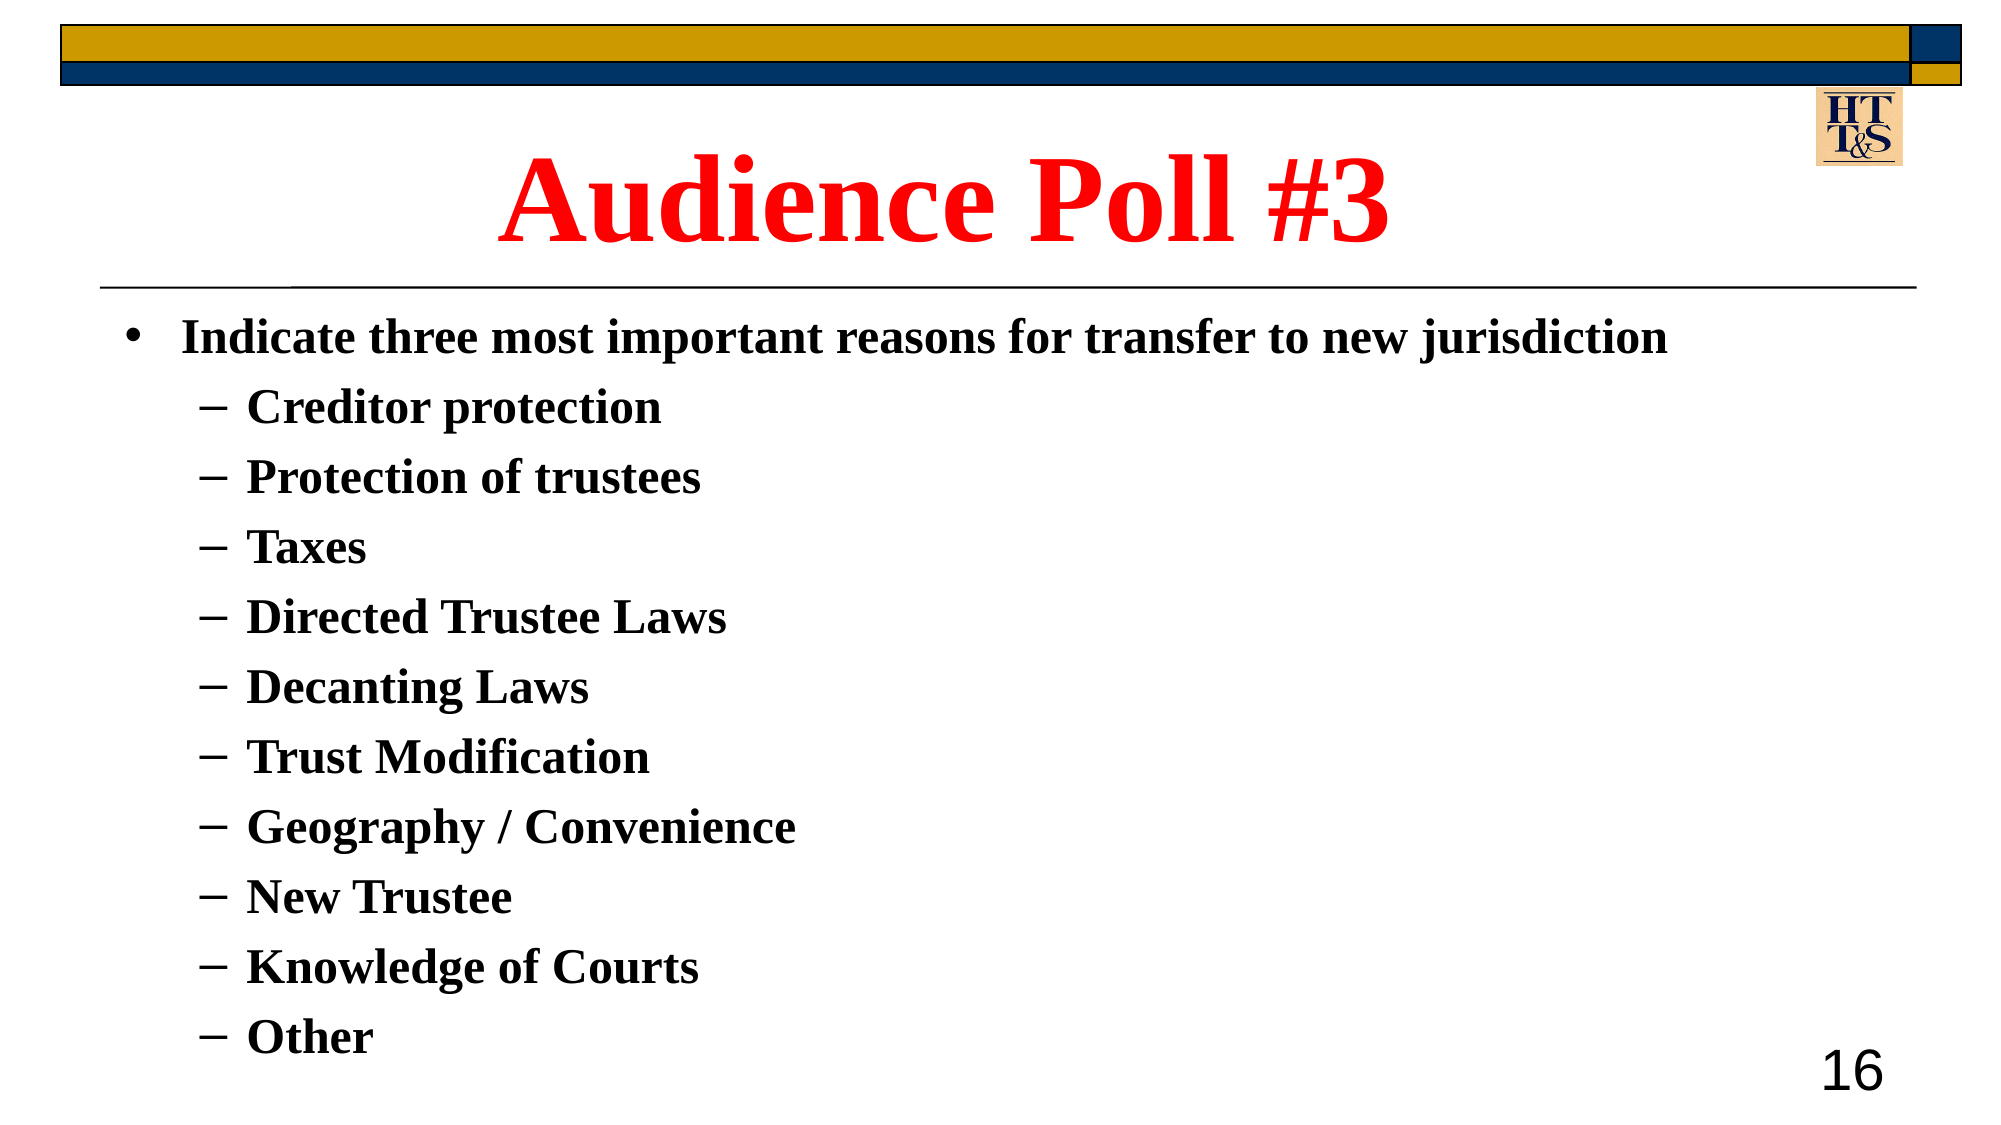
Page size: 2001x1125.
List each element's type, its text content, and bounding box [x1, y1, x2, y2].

slide_number 16 [1483, 1025, 1900, 1100]
text_box Indicate three most important reasons for transfer to new jurisdiction Creditor protection Protection of trustees Taxes Directed Trustee Laws Decanting Laws Trust Modification Geography / Convenience New Trustee Knowledge of Courts Other [109, 296, 1743, 1125]
picture [1816, 87, 1903, 166]
text_box Audience Poll #3 [28, 109, 1862, 274]
